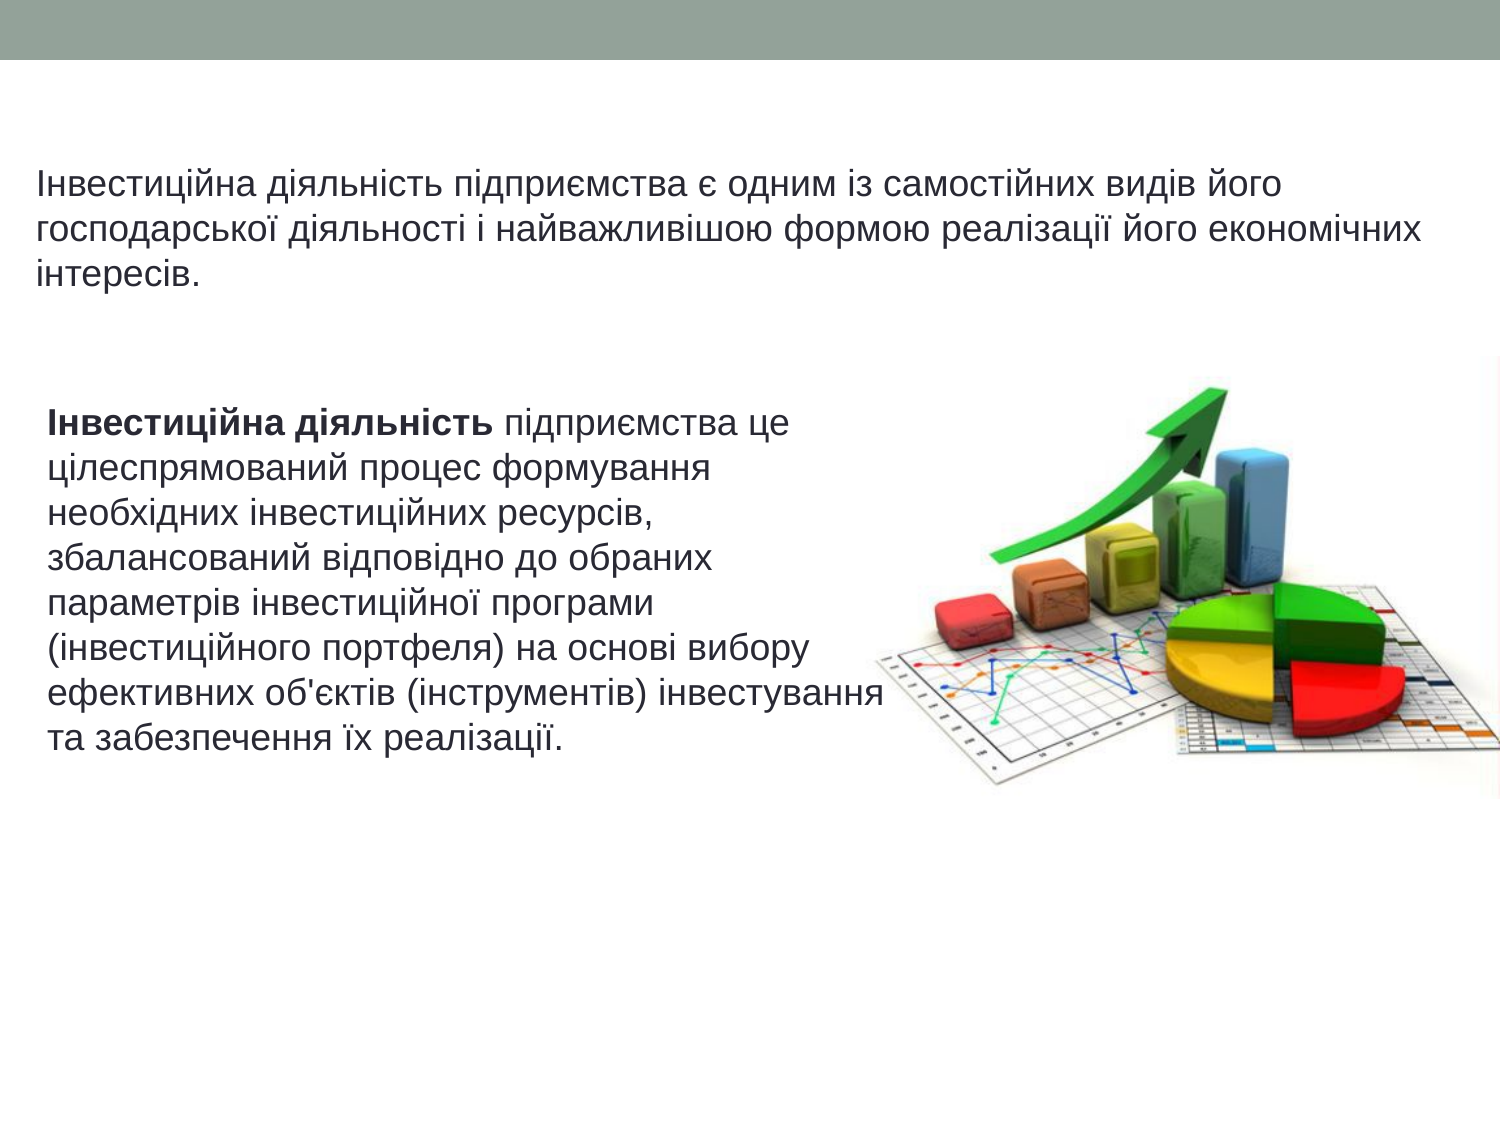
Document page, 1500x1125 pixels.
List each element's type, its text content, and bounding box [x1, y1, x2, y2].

text_box Інвестиційна діяльність підприємства це цілеспрямований процес формування необхідних інвестиційних ресурсів, збалансований відповідно до обраних параметрів інвестиційної програми (інвестиційного портфеля) на основі вибору ефективних об'єктів (інструментів) інвестування та забезпечення їх реалізації. [32, 390, 832, 766]
text_box Інвестиційна діяльність підприємства є одним із самостійних видів його господарської діяльності і найважливішою формою реалізації його економічних інтересів. [21, 151, 1479, 301]
picture [834, 356, 1500, 799]
